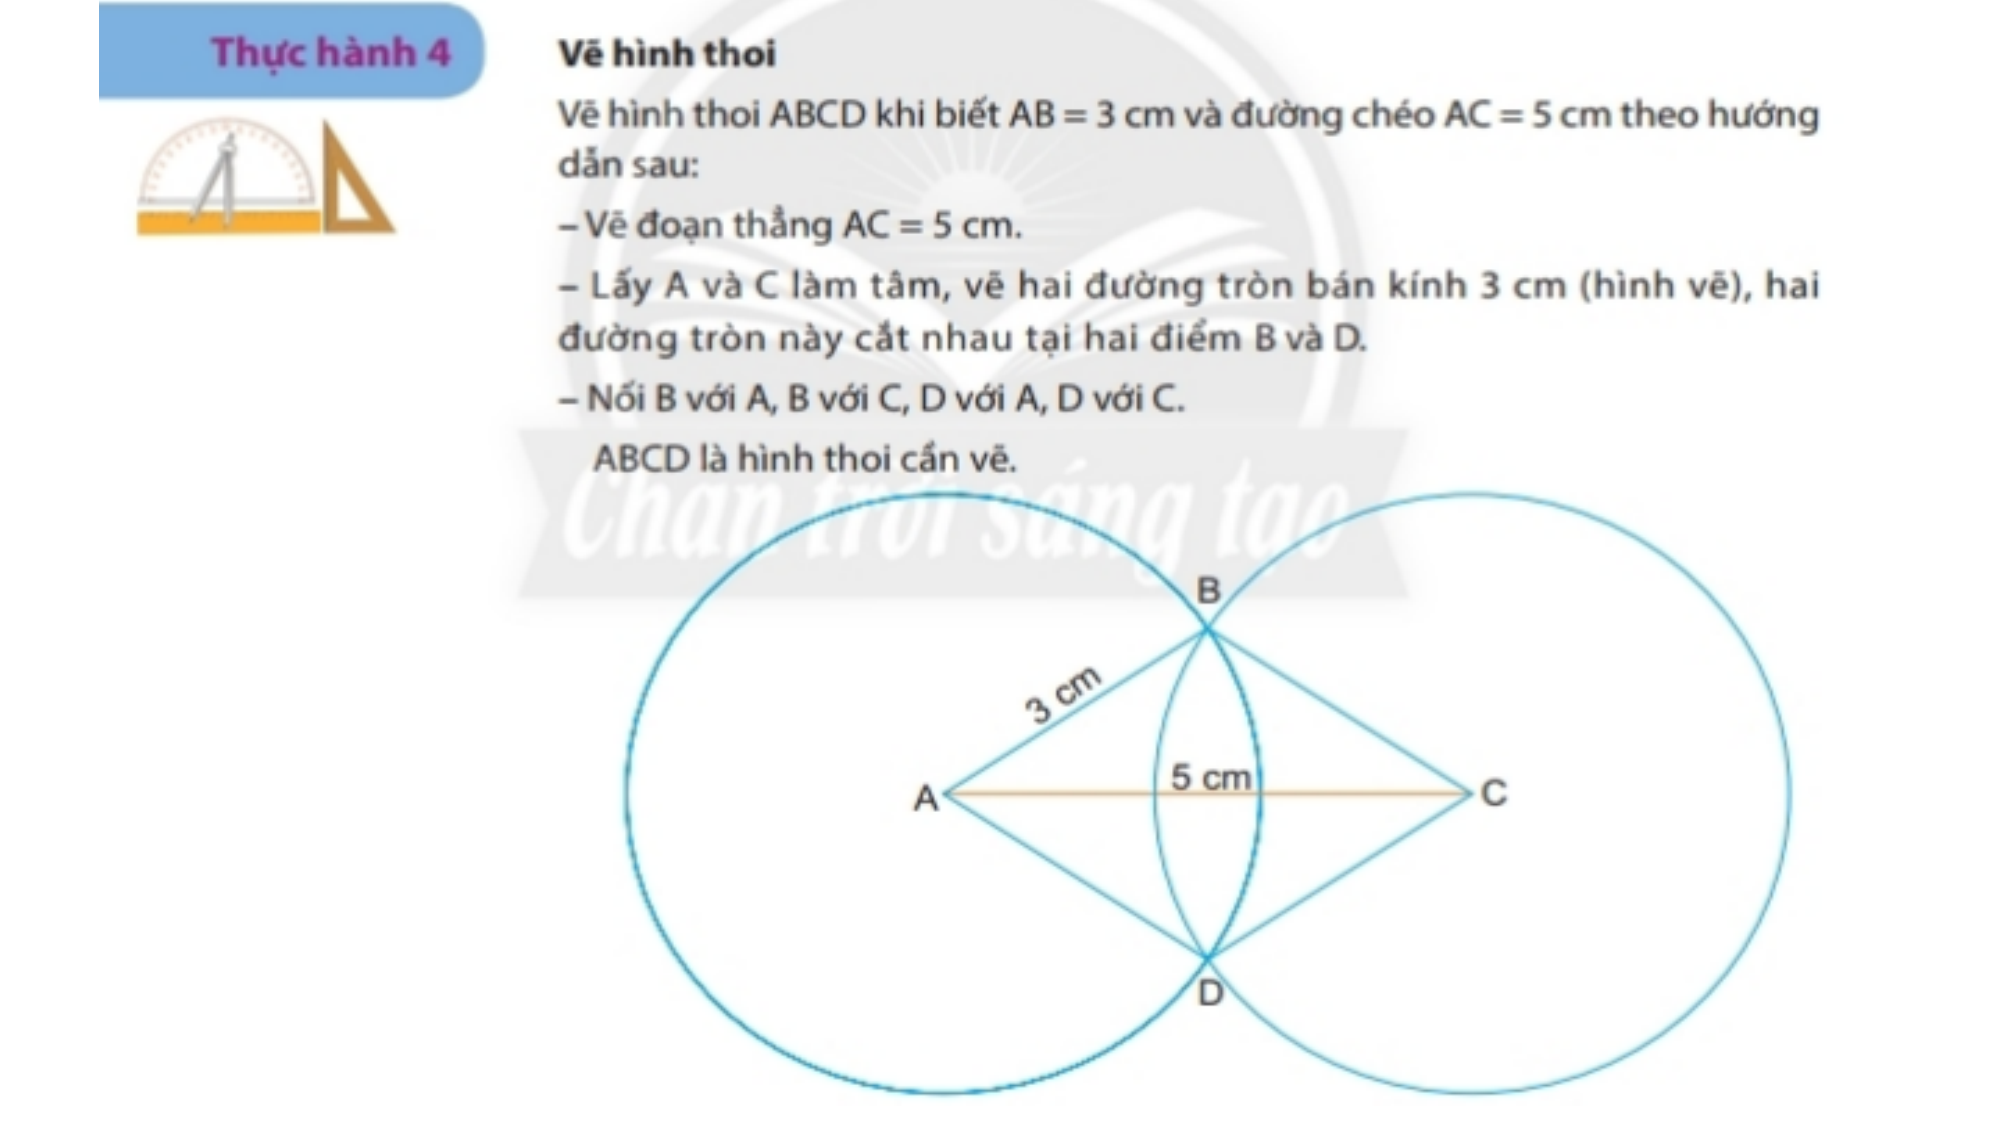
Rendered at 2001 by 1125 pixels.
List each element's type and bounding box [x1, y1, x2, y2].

picture [99, 0, 1887, 1125]
